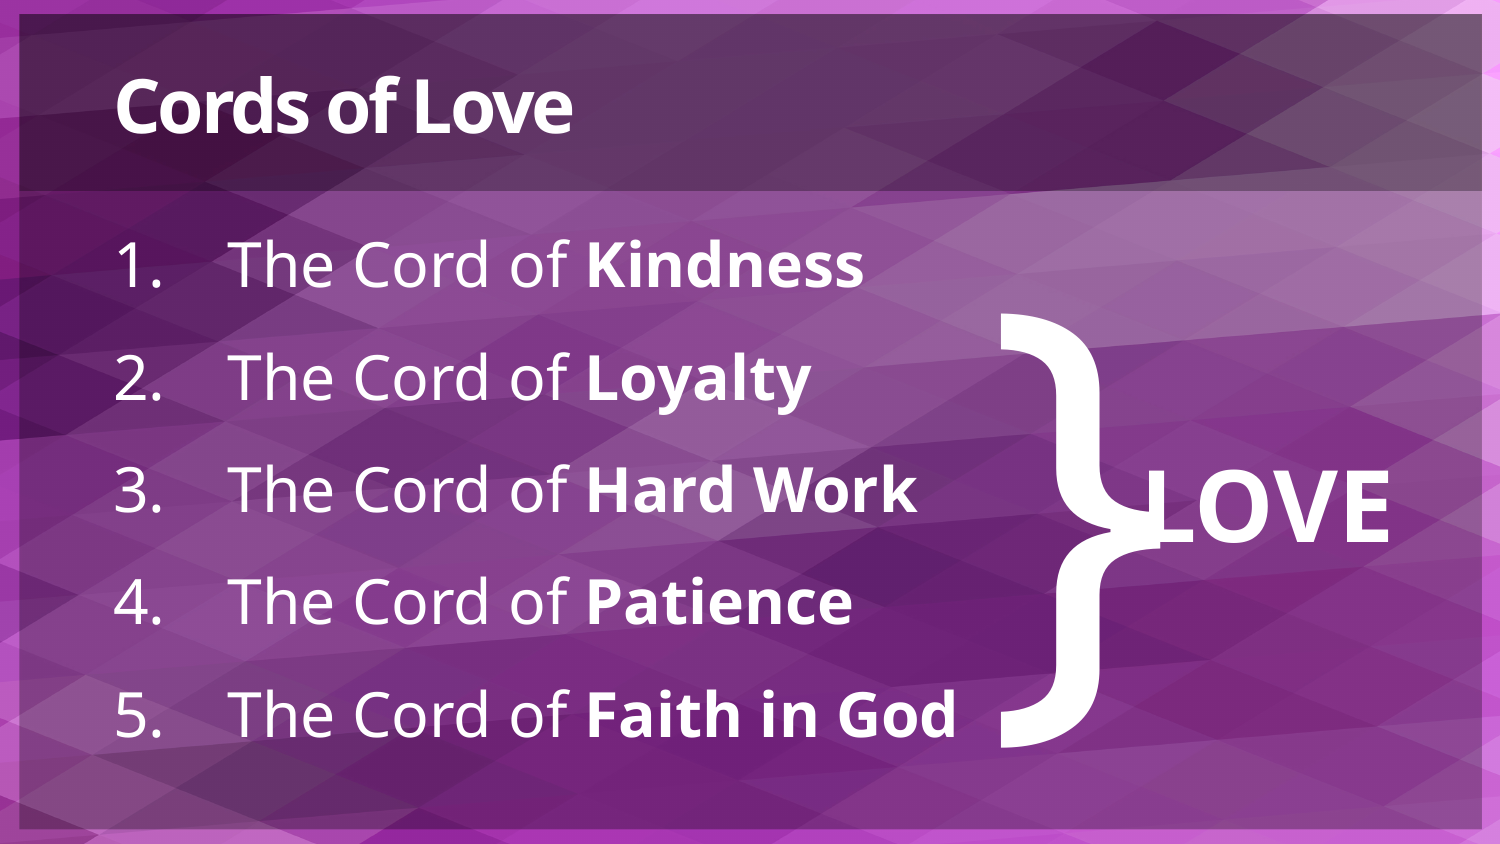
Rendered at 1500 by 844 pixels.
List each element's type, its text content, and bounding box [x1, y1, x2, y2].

title Cords of Love [98, 33, 1397, 175]
text_box LOVE [1190, 434, 1409, 570]
list The Cord of Kindness The Cord of Loyalty The Cord of Hard Work The Cord of Patience The Cord of Faith in God [98, 217, 1397, 803]
picture [0, 0, 1500, 844]
text_box } [971, 164, 1190, 777]
